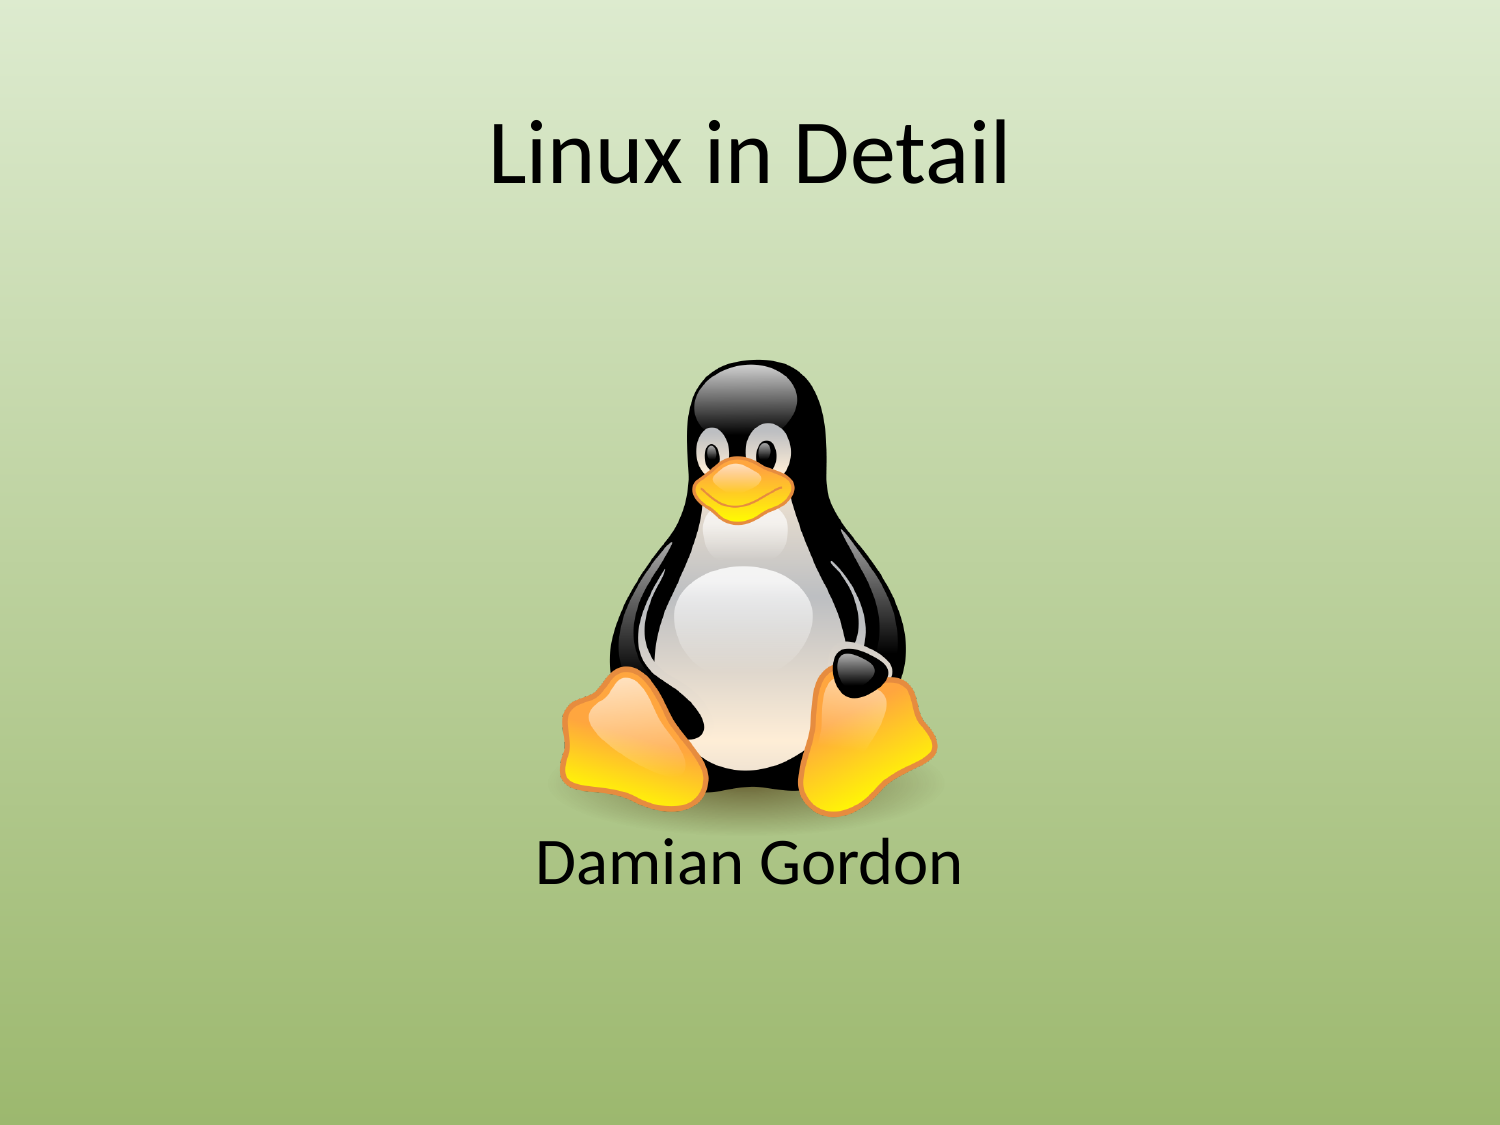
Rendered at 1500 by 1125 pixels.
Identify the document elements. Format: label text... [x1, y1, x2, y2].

picture [529, 337, 963, 858]
subtitle Damian Gordon [225, 810, 1275, 1016]
title Linux in Detail [112, 26, 1388, 268]
